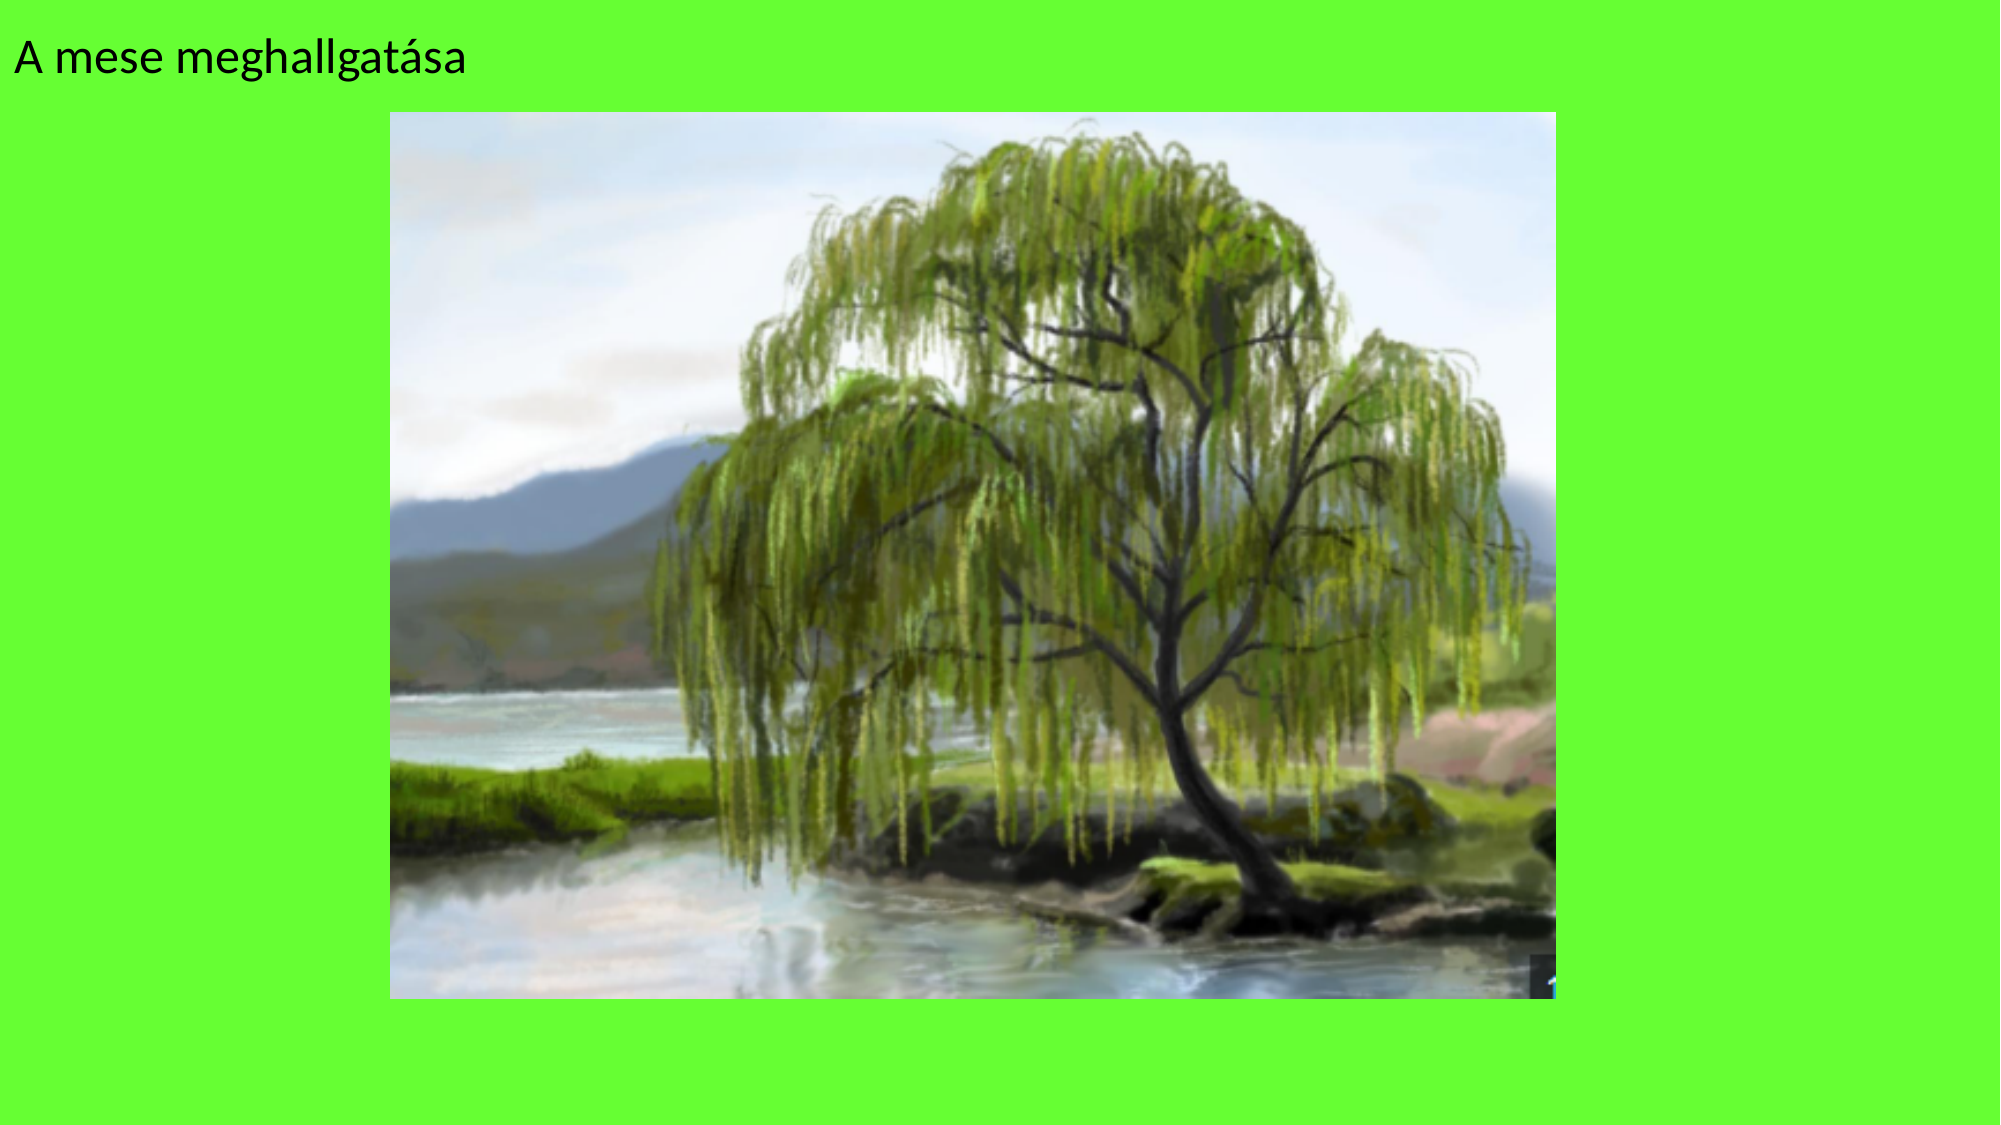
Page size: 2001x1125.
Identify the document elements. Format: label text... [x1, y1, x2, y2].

text_box A mese meghallgatása [0, 15, 502, 91]
picture [390, 112, 1556, 999]
